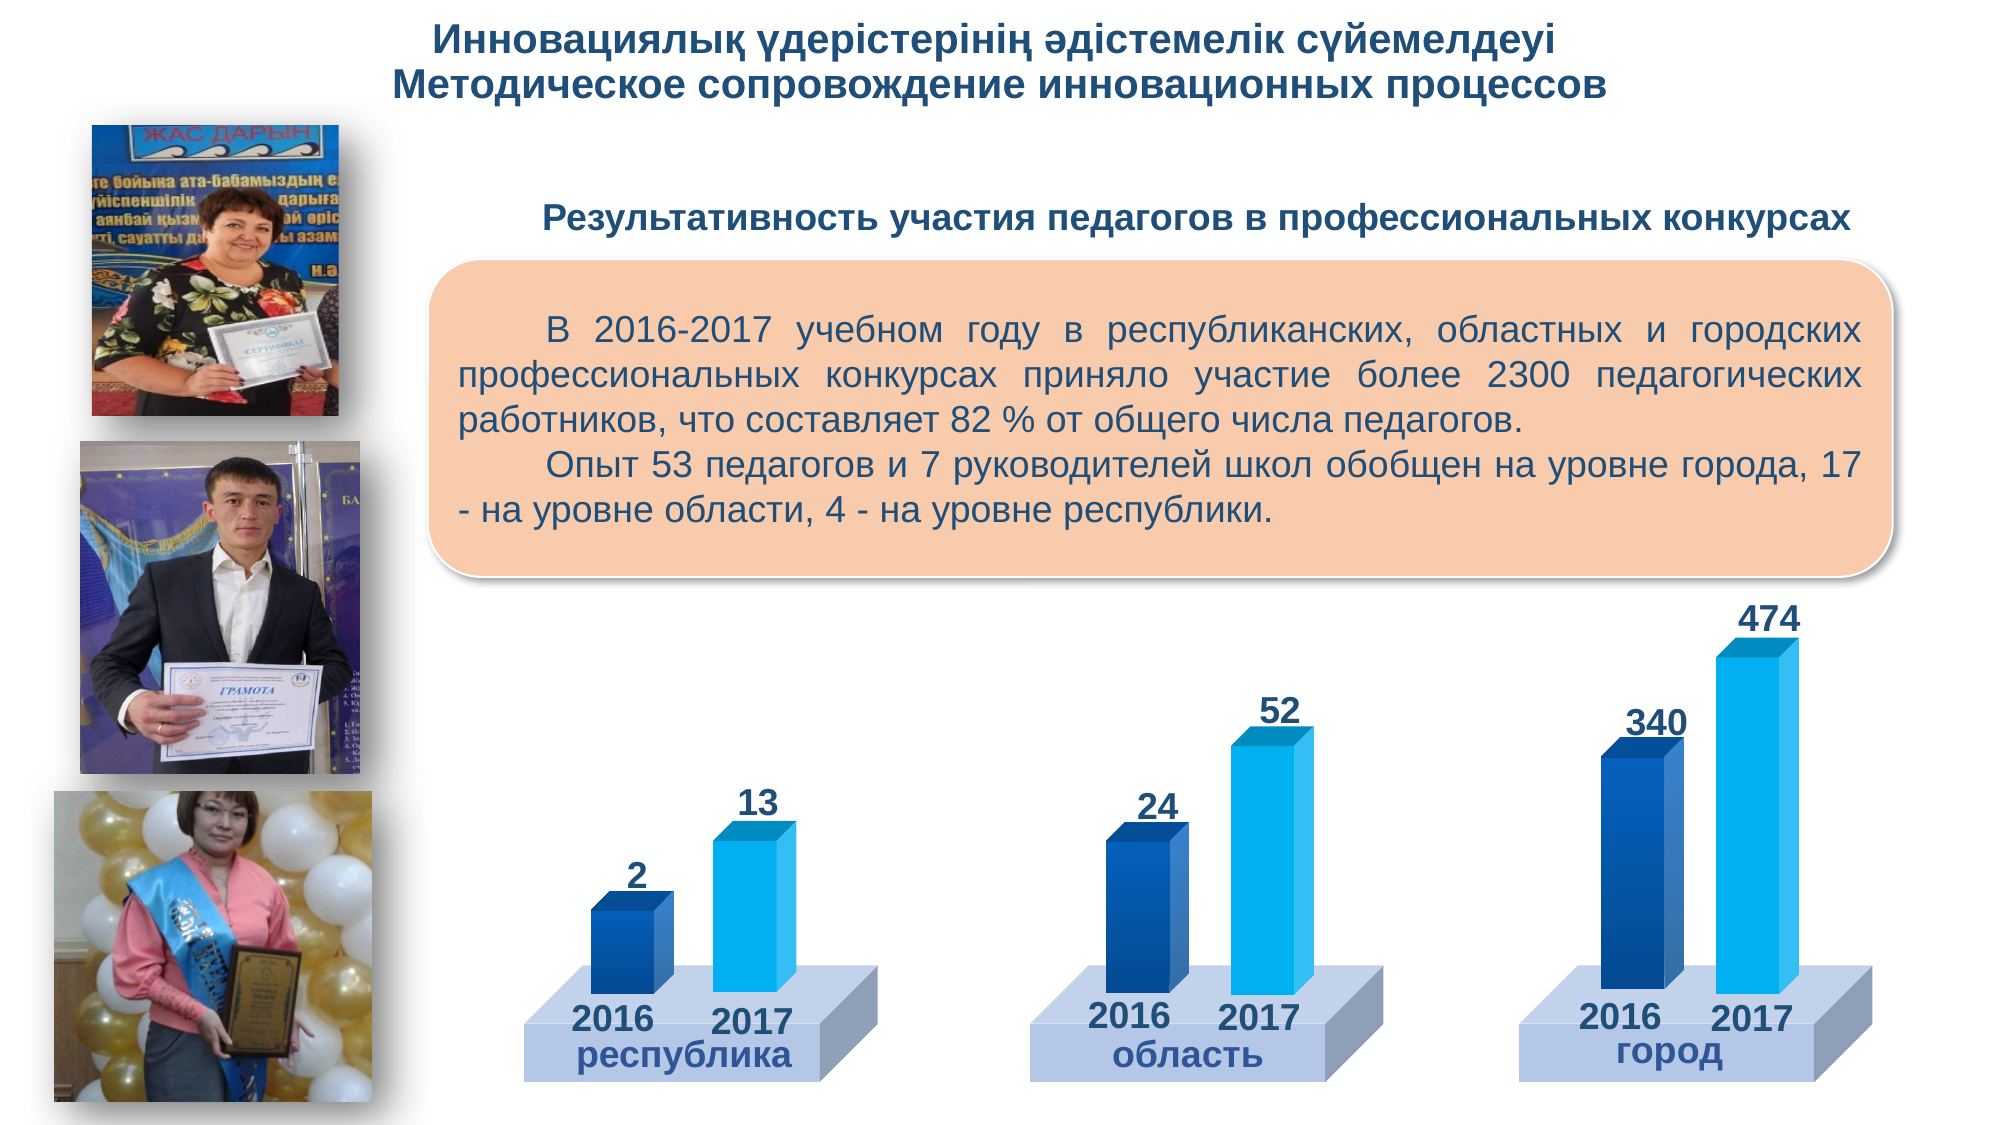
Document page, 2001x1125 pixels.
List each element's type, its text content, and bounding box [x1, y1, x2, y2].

picture [79, 441, 360, 774]
text_box В 2016-2017 учебном году в республиканских, областных и городских профессиональных конкурсах приняло участие более 2300 педагогических работников, что составляет 82 % от общего числа педагогов. Опыт 53 педагогов и 7 руководителей школ обобщен на уровне города, 17 - на уровне области, 4 - на уровне республики. [426, 258, 1894, 578]
title Результативность участия педагогов в профессиональных конкурсах [387, 157, 1867, 279]
picture [91, 125, 339, 416]
text_box Инновациялық үдерістерінің әдістемелік сүйемелдеуі Методическое сопровождение инновационных процессов [0, 13, 2000, 113]
picture [54, 791, 372, 1102]
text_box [524, 586, 1873, 1084]
